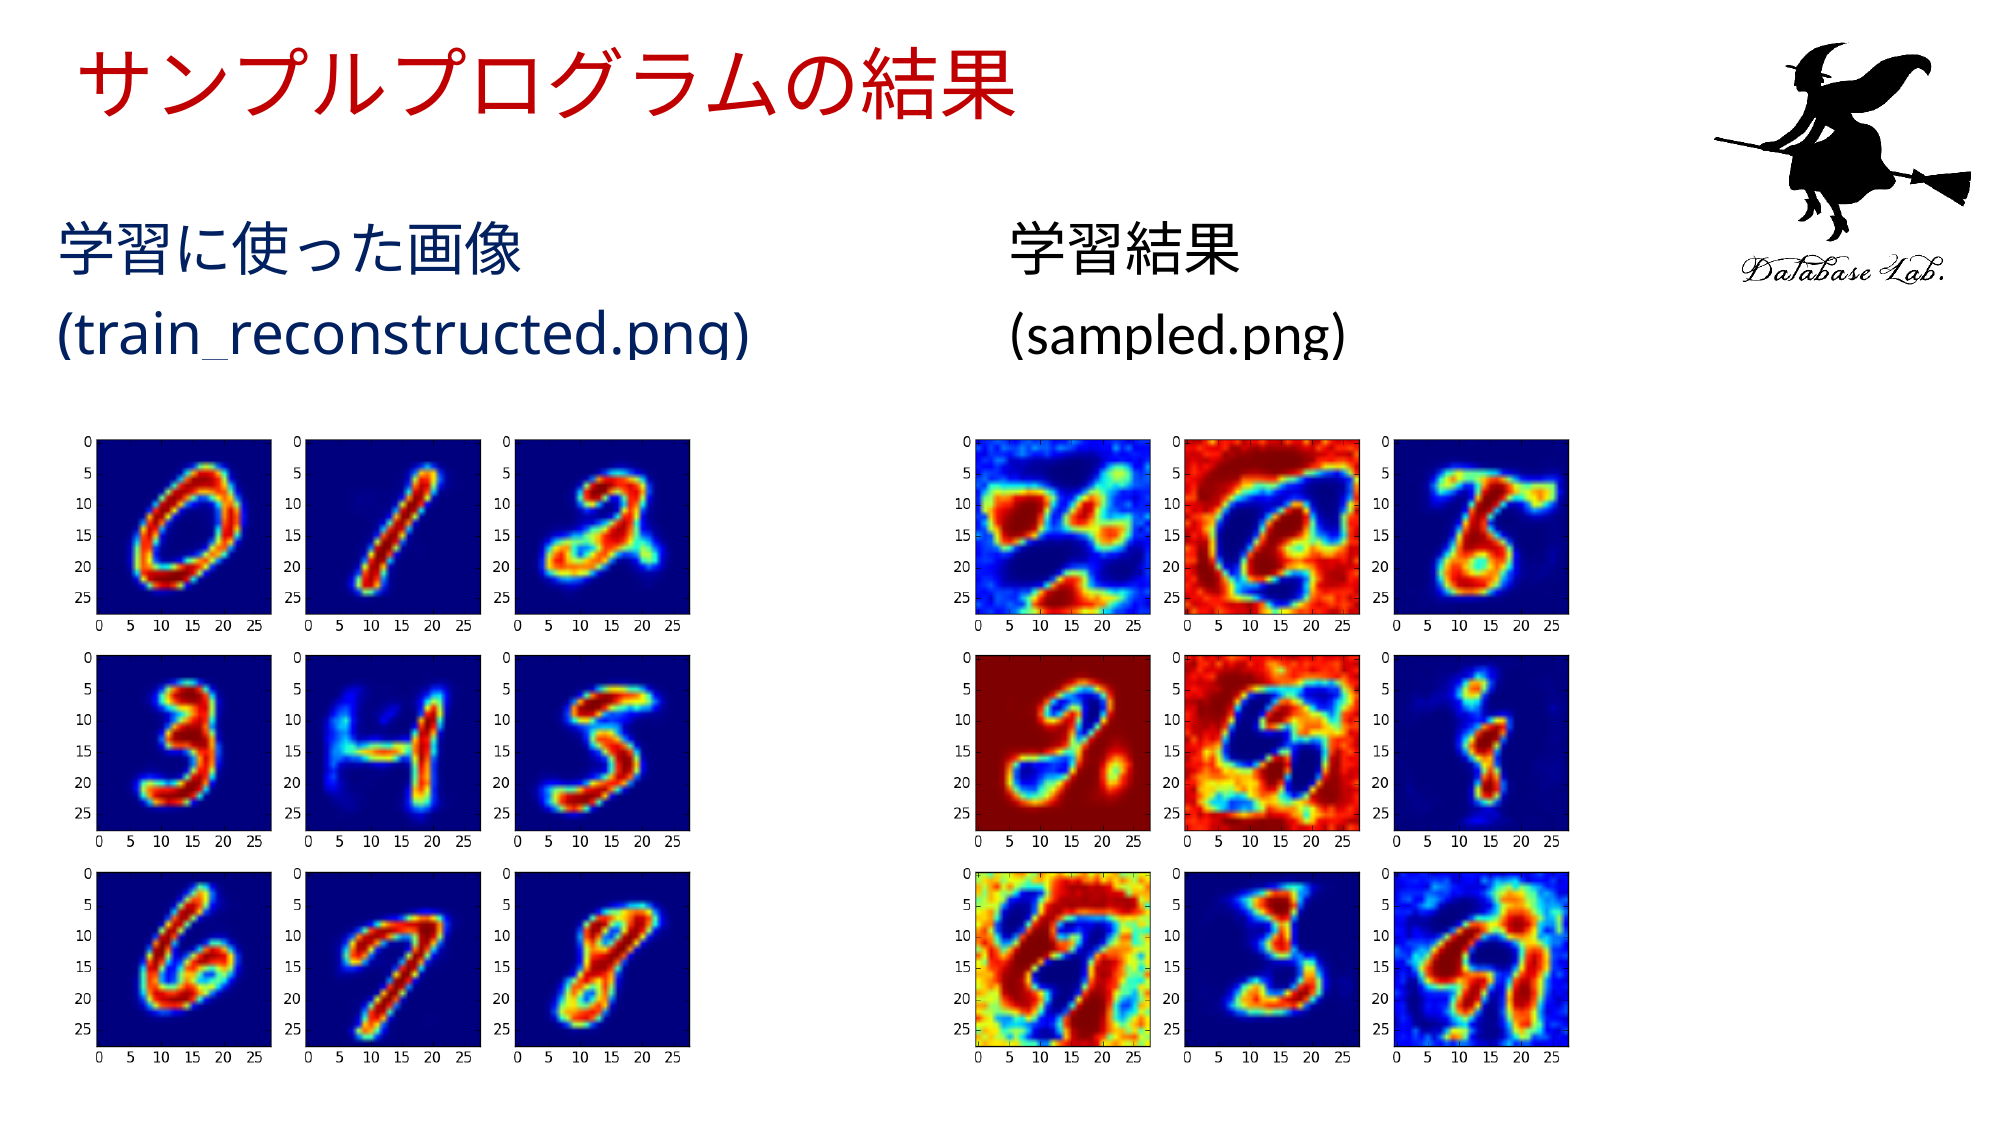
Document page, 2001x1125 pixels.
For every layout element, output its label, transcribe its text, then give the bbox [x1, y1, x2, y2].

list 学習に使った画像 (train_reconstructed.png) [42, 212, 880, 380]
picture [0, 360, 765, 1125]
text_box 学習結果 (sampled.png) [993, 212, 1831, 380]
picture [1708, 37, 1976, 289]
picture [879, 360, 1644, 1125]
title サンプルプログラムの結果 [59, 37, 1785, 139]
